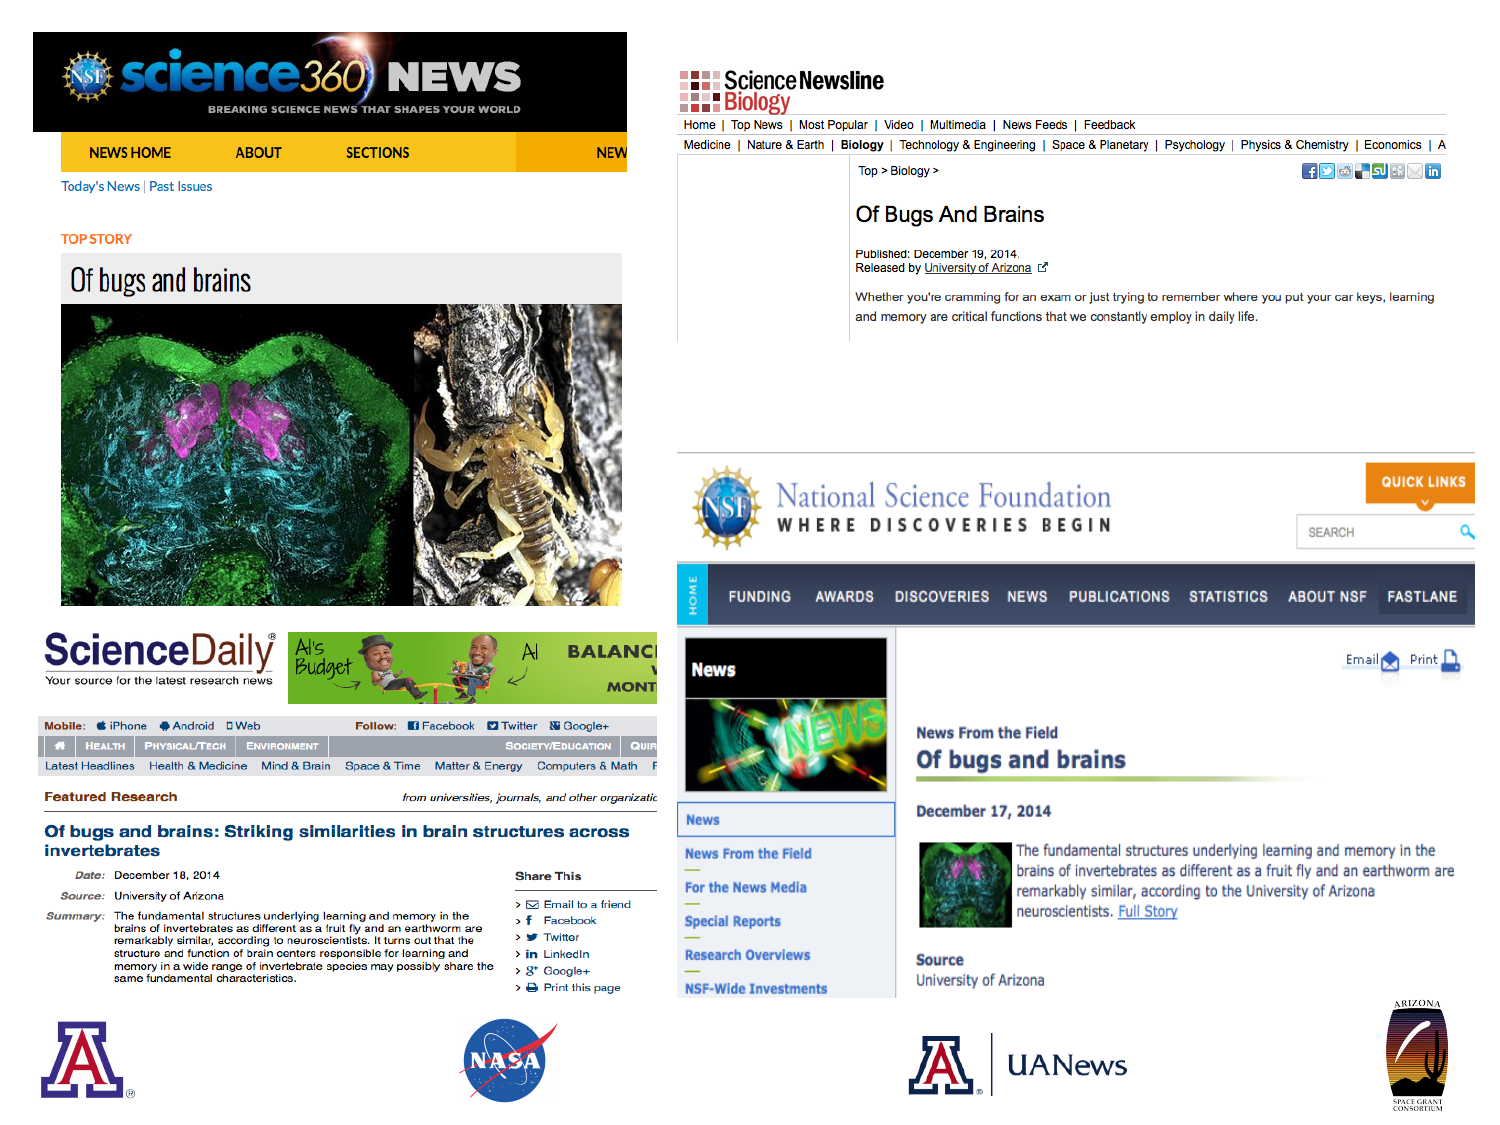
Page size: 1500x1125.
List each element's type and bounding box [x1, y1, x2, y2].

picture [38, 1018, 136, 1102]
picture [676, 452, 1475, 1112]
picture [676, 68, 1446, 341]
picture [32, 31, 627, 606]
picture [690, 586, 696, 594]
picture [901, 1030, 1141, 1102]
picture [458, 1018, 559, 1103]
picture [38, 627, 657, 998]
